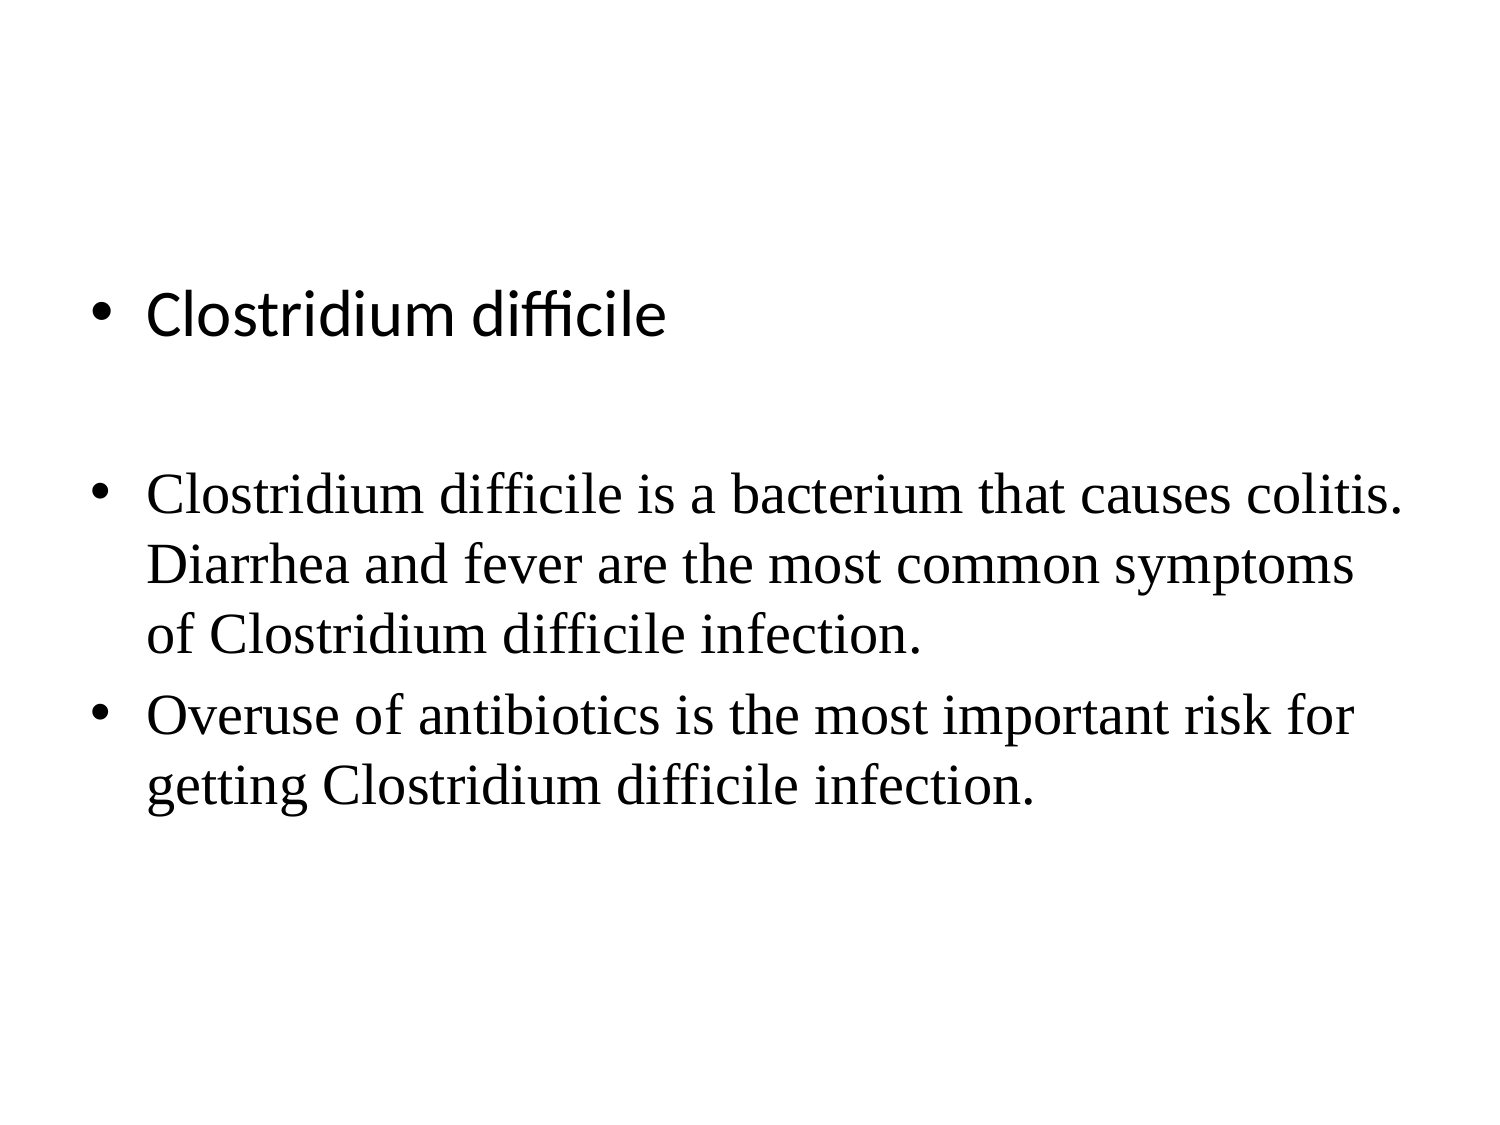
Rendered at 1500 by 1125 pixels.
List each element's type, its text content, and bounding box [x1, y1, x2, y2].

list Clostridium difficile Clostridium difficile is a bacterium that causes colitis. Diarrhea and fever are the most common symptoms of Clostridium difficile infection. Overuse of antibiotics is the most important risk for getting Clostridium difficile infection. [75, 262, 1425, 1005]
